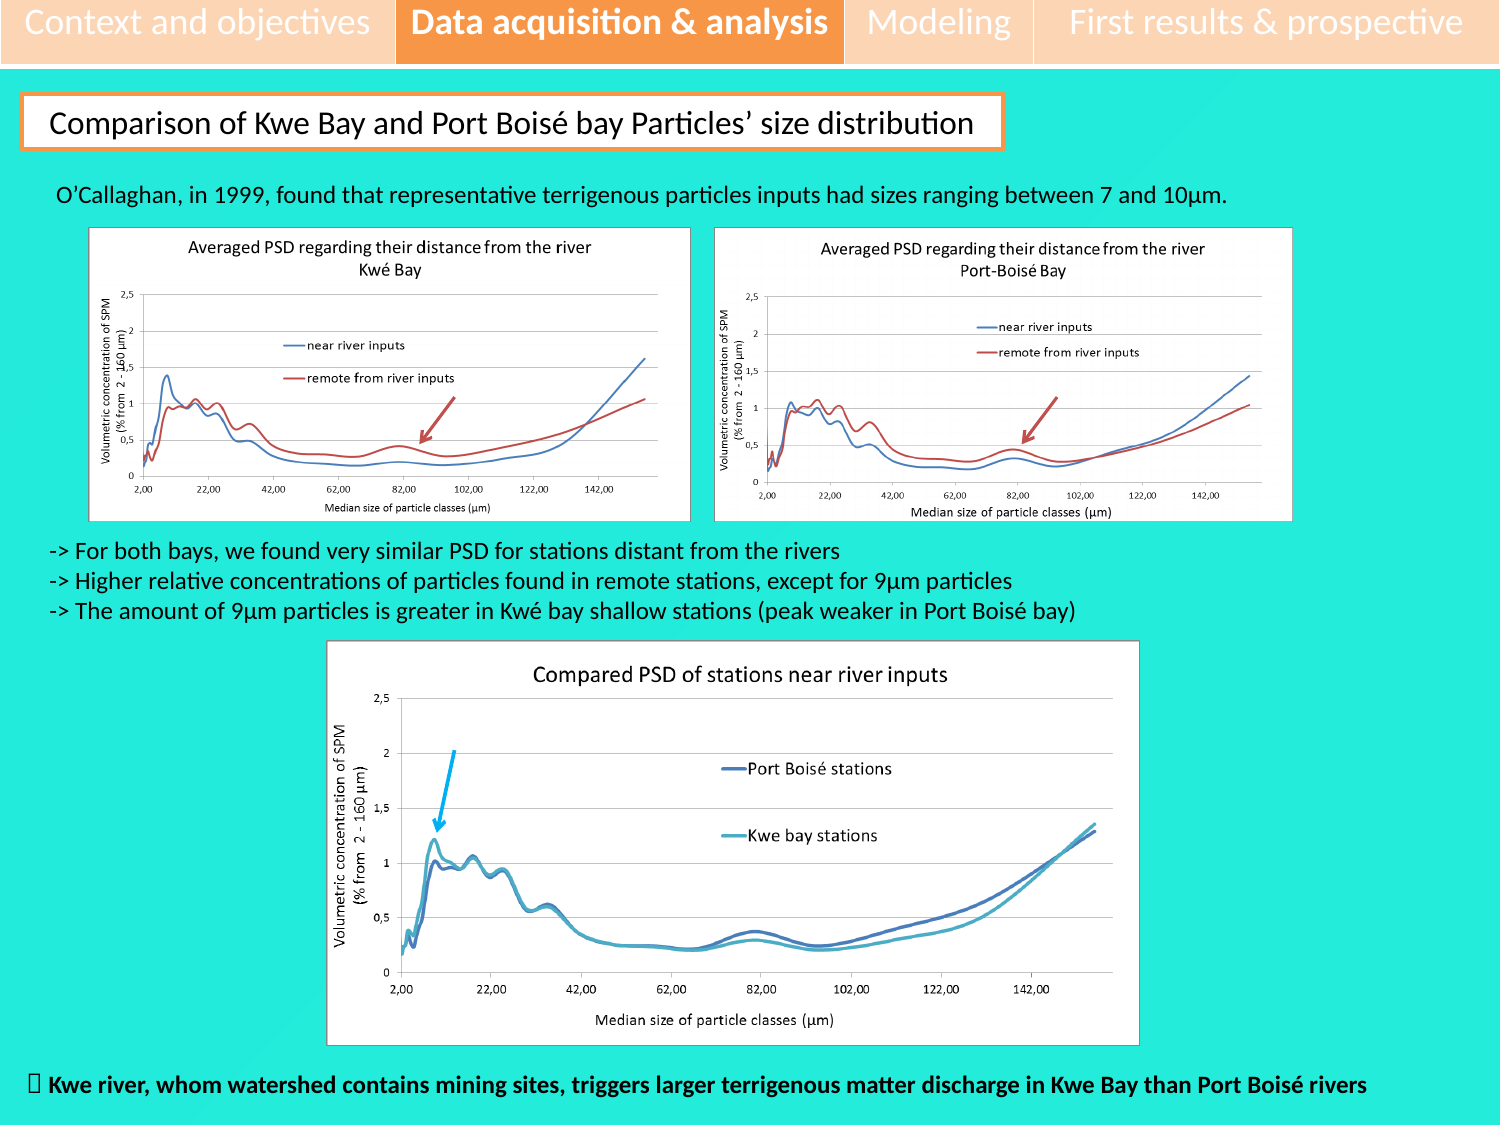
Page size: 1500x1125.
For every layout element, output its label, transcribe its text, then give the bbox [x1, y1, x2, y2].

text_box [418, 396, 455, 445]
table_header Modeling [845, 0, 1033, 64]
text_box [1021, 396, 1058, 445]
text_box -> For both bays, we found very similar PSD for stations distant from the rivers -> Higher relative concentrations of particles found in remote stations, except for 9µm particles -> The amount of 9µm particles is greater in Kwé bay shallow stations (peak weaker in Port Boisé bay) [34, 527, 1455, 632]
table_header First results & prospective [1034, 0, 1499, 64]
table_header Data acquisition & analysis [396, 0, 844, 64]
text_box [325, 639, 1141, 1046]
table_header Context and objectives [1, 0, 395, 64]
text_box  Kwe river, whom watershed contains mining sites, triggers larger terrigenous matter discharge in Kwe Bay than Port Boisé rivers [5, 1058, 1484, 1106]
picture [714, 227, 1293, 522]
text_box O’Callaghan, in 1999, found that representative terrigenous particles inputs had sizes ranging between 7 and 10µm. [41, 171, 1500, 216]
picture [88, 227, 692, 522]
text_box Comparison of Kwe Bay and Port Boisé bay Particles’ size distribution [19, 92, 1006, 151]
